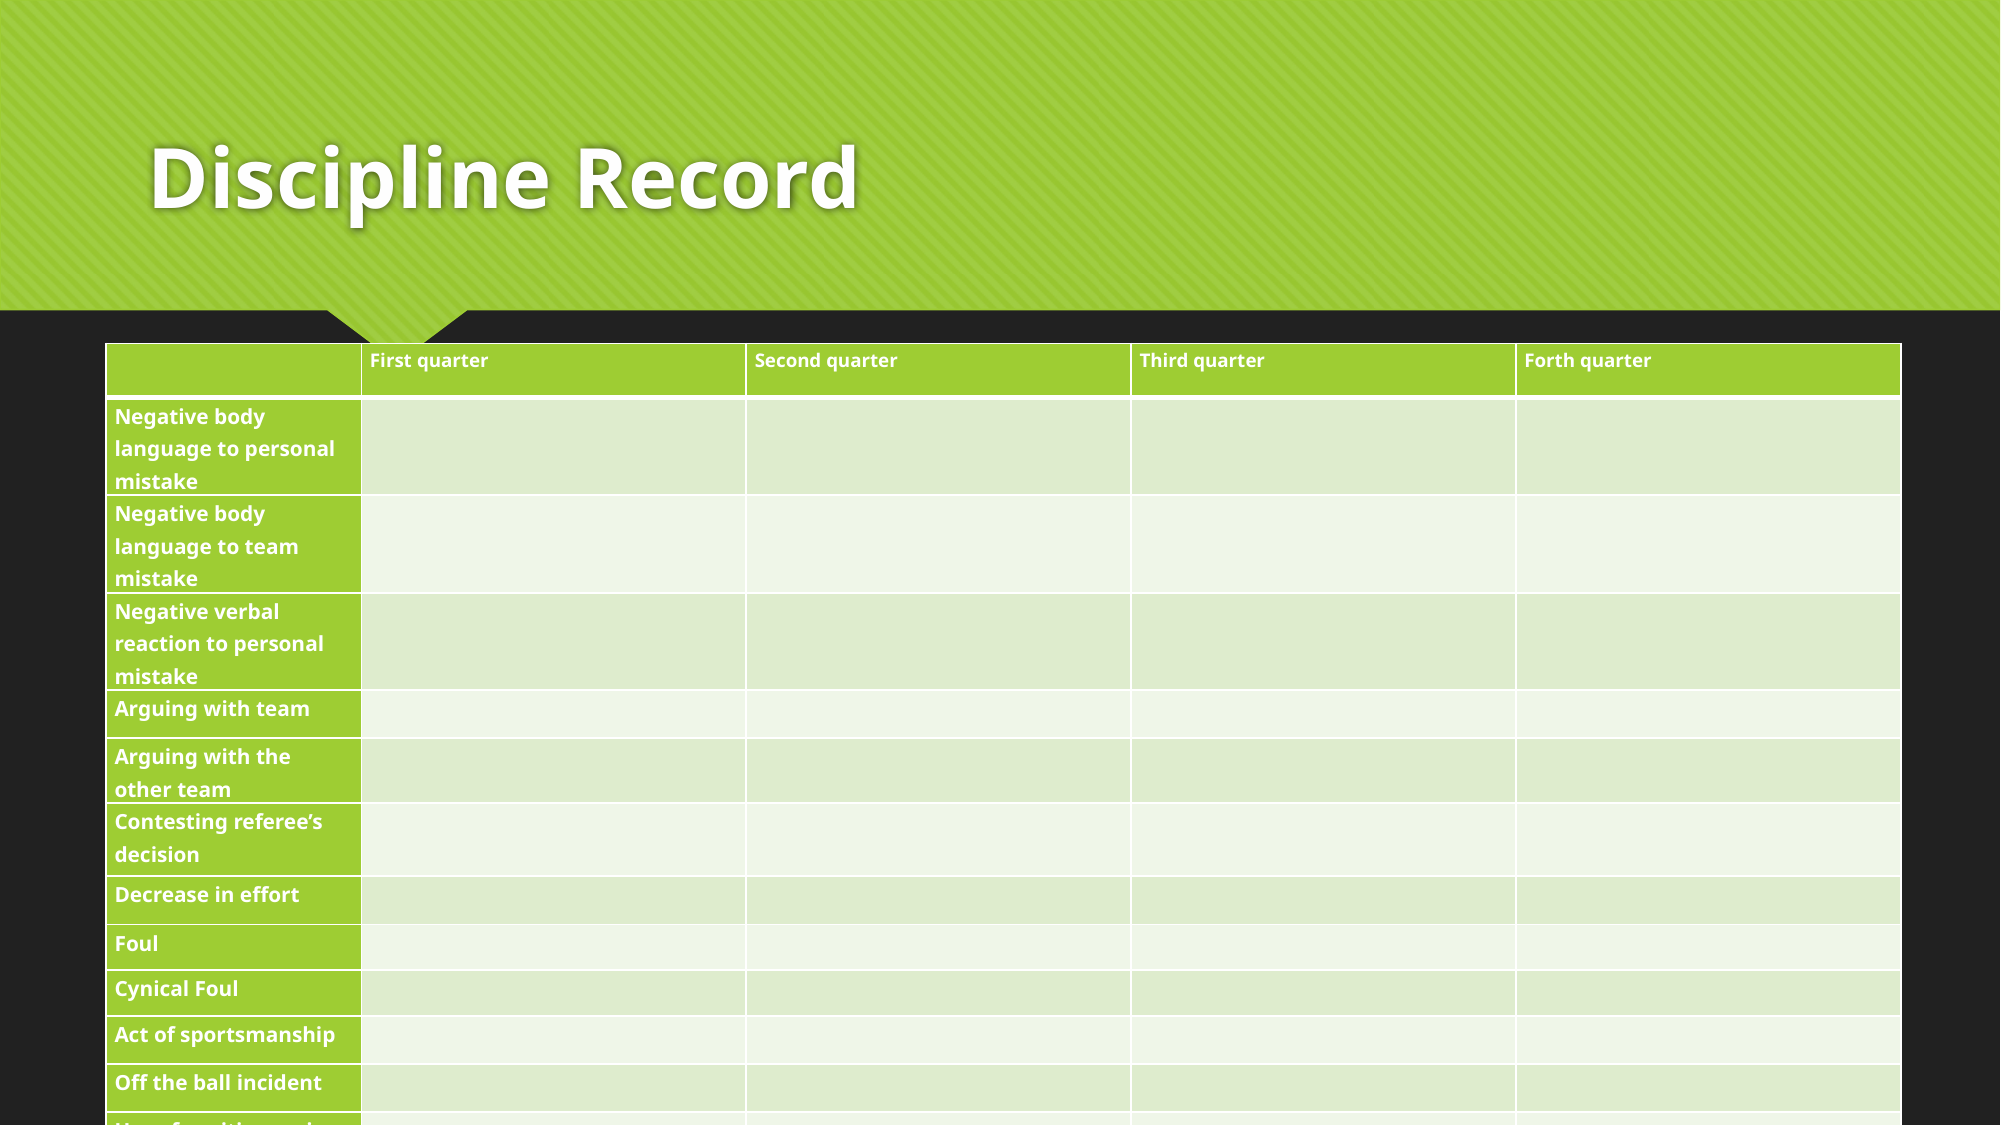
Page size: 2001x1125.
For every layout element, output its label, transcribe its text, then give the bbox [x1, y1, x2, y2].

table_cell [1517, 496, 1900, 592]
table_cell [747, 496, 1130, 592]
table_cell Foul [107, 925, 361, 969]
table_cell [362, 1017, 745, 1063]
table_cell [1132, 877, 1515, 924]
table_cell [1517, 925, 1900, 969]
table_cell [362, 594, 745, 689]
table_cell [747, 925, 1130, 969]
table_cell [362, 804, 745, 875]
table_header Second quarter [747, 344, 1130, 395]
table_cell Arguing with the other team [107, 739, 361, 802]
table_cell [1517, 594, 1900, 689]
table_cell [1517, 691, 1900, 737]
table_cell [1132, 739, 1515, 802]
table_cell [362, 971, 745, 1015]
table_cell [747, 691, 1130, 737]
table_cell [362, 691, 745, 737]
table_cell [362, 739, 745, 802]
table_cell [747, 971, 1130, 1015]
table_cell [362, 925, 745, 969]
table_cell [362, 1065, 745, 1111]
table_cell [1517, 1017, 1900, 1063]
table_cell Arguing with team [107, 691, 361, 737]
table_cell [362, 400, 745, 494]
table_cell [1132, 496, 1515, 592]
table_cell Use of positive praise [107, 1113, 361, 1125]
table_cell [1517, 739, 1900, 802]
table_cell [747, 400, 1130, 494]
table_cell [1132, 971, 1515, 1015]
table_cell [747, 1113, 1130, 1125]
table_cell [1132, 925, 1515, 969]
table_cell [1132, 400, 1515, 494]
table_cell [1132, 594, 1515, 689]
table_header Third quarter [1132, 344, 1515, 395]
table_header First quarter [362, 344, 745, 395]
table_cell [747, 804, 1130, 875]
table_cell [1132, 804, 1515, 875]
table_cell [747, 1017, 1130, 1063]
table_cell Negative body language to team mistake [107, 496, 361, 592]
table_cell [747, 877, 1130, 924]
title Discipline Record [132, 73, 1868, 233]
table_cell [1517, 400, 1900, 494]
table_cell [747, 739, 1130, 802]
table_cell Act of sportsmanship [107, 1017, 361, 1063]
table_cell [362, 496, 745, 592]
table_cell Negative body language to personal mistake [107, 400, 361, 494]
table_header [107, 344, 361, 395]
table_cell [1517, 1113, 1900, 1125]
table_cell [1132, 691, 1515, 737]
table_cell [1132, 1065, 1515, 1111]
table_cell Off the ball incident [107, 1065, 361, 1111]
table_cell [362, 877, 745, 924]
table_cell Decrease in effort [107, 877, 361, 924]
table_cell [362, 1113, 745, 1125]
table_cell [1517, 971, 1900, 1015]
table_cell Contesting referee’s decision [107, 804, 361, 875]
table_cell Negative verbal reaction to personal mistake [107, 594, 361, 689]
table_cell [1132, 1113, 1515, 1125]
table_cell [747, 594, 1130, 689]
table_header Forth quarter [1517, 344, 1900, 395]
table_cell [1517, 1065, 1900, 1111]
table_cell Cynical Foul [107, 971, 361, 1015]
table_cell [747, 1065, 1130, 1111]
table_cell [1517, 804, 1900, 875]
table_cell [1132, 1017, 1515, 1063]
table_cell [1517, 877, 1900, 924]
